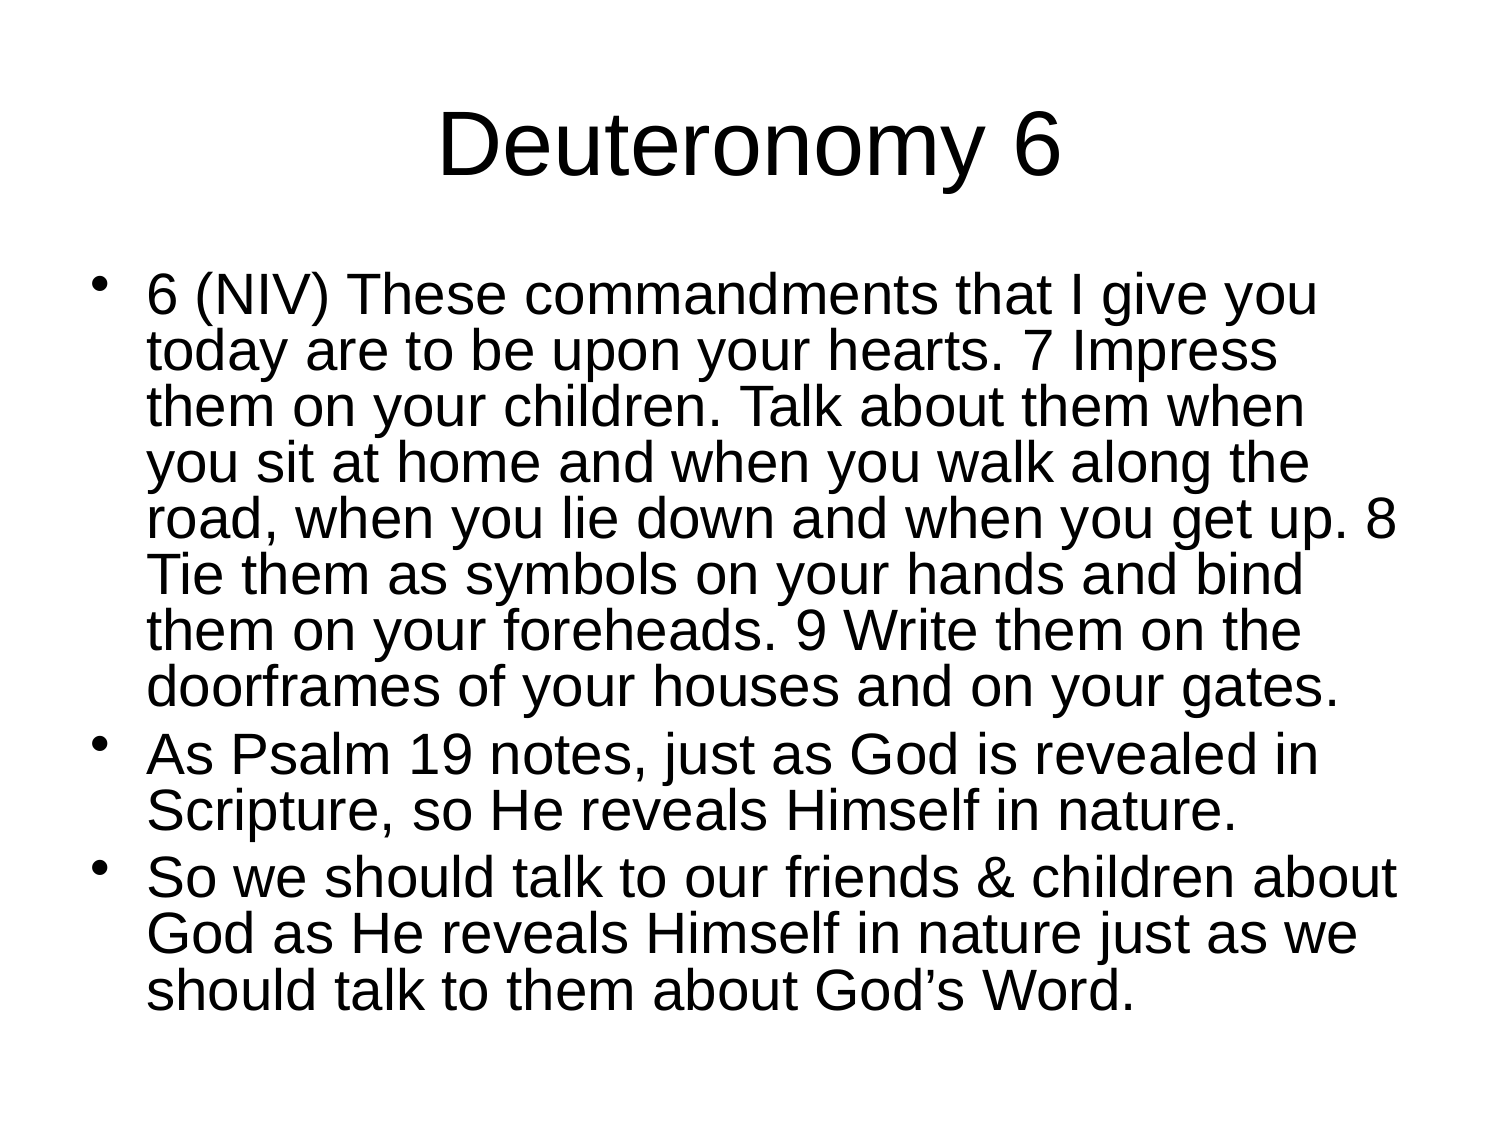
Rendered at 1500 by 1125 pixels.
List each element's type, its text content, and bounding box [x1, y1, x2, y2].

title Deuteronomy 6 [75, 45, 1425, 233]
list 6 (NIV) These commandments that I give you today are to be upon your hearts. 7 Impress them on your children. Talk about them when you sit at home and when you walk along the road, when you lie down and when you get up. 8 Tie them as symbols on your hands and bind them on your foreheads. 9 Write them on the doorframes of your houses and on your gates. As Psalm 19 notes, just as God is revealed in Scripture, so He reveals Himself in nature. So we should talk to our friends & children about God as He reveals Himself in nature just as we should talk to them about God’s Word. [75, 262, 1425, 1075]
